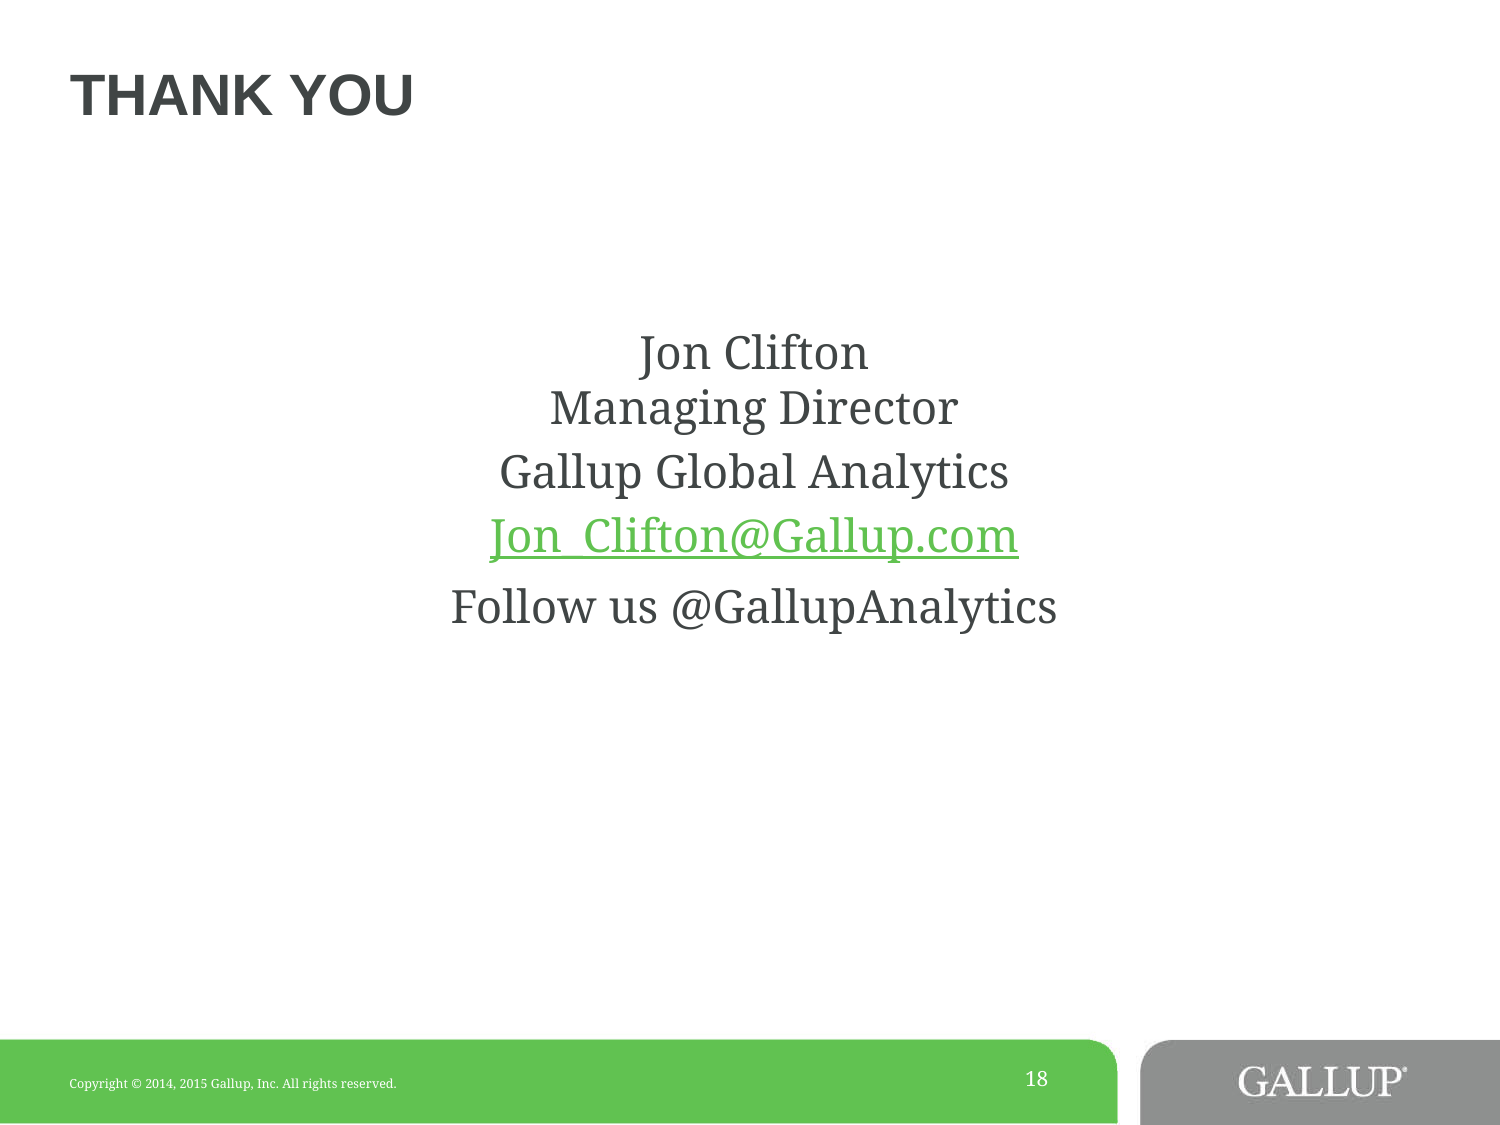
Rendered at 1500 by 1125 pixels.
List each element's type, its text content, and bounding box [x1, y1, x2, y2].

list Jon Clifton Managing Director Gallup Global Analytics Jon_Clifton@Gallup.com Follow us @GallupAnalytics [55, 187, 1454, 949]
picture [0, 0, 1500, 1125]
text_box Copyright © 2014, 2015 Gallup, Inc. All rights reserved. [54, 1068, 686, 1098]
slide_number 18 [712, 1057, 1064, 1125]
title Thank you [55, 49, 1430, 146]
